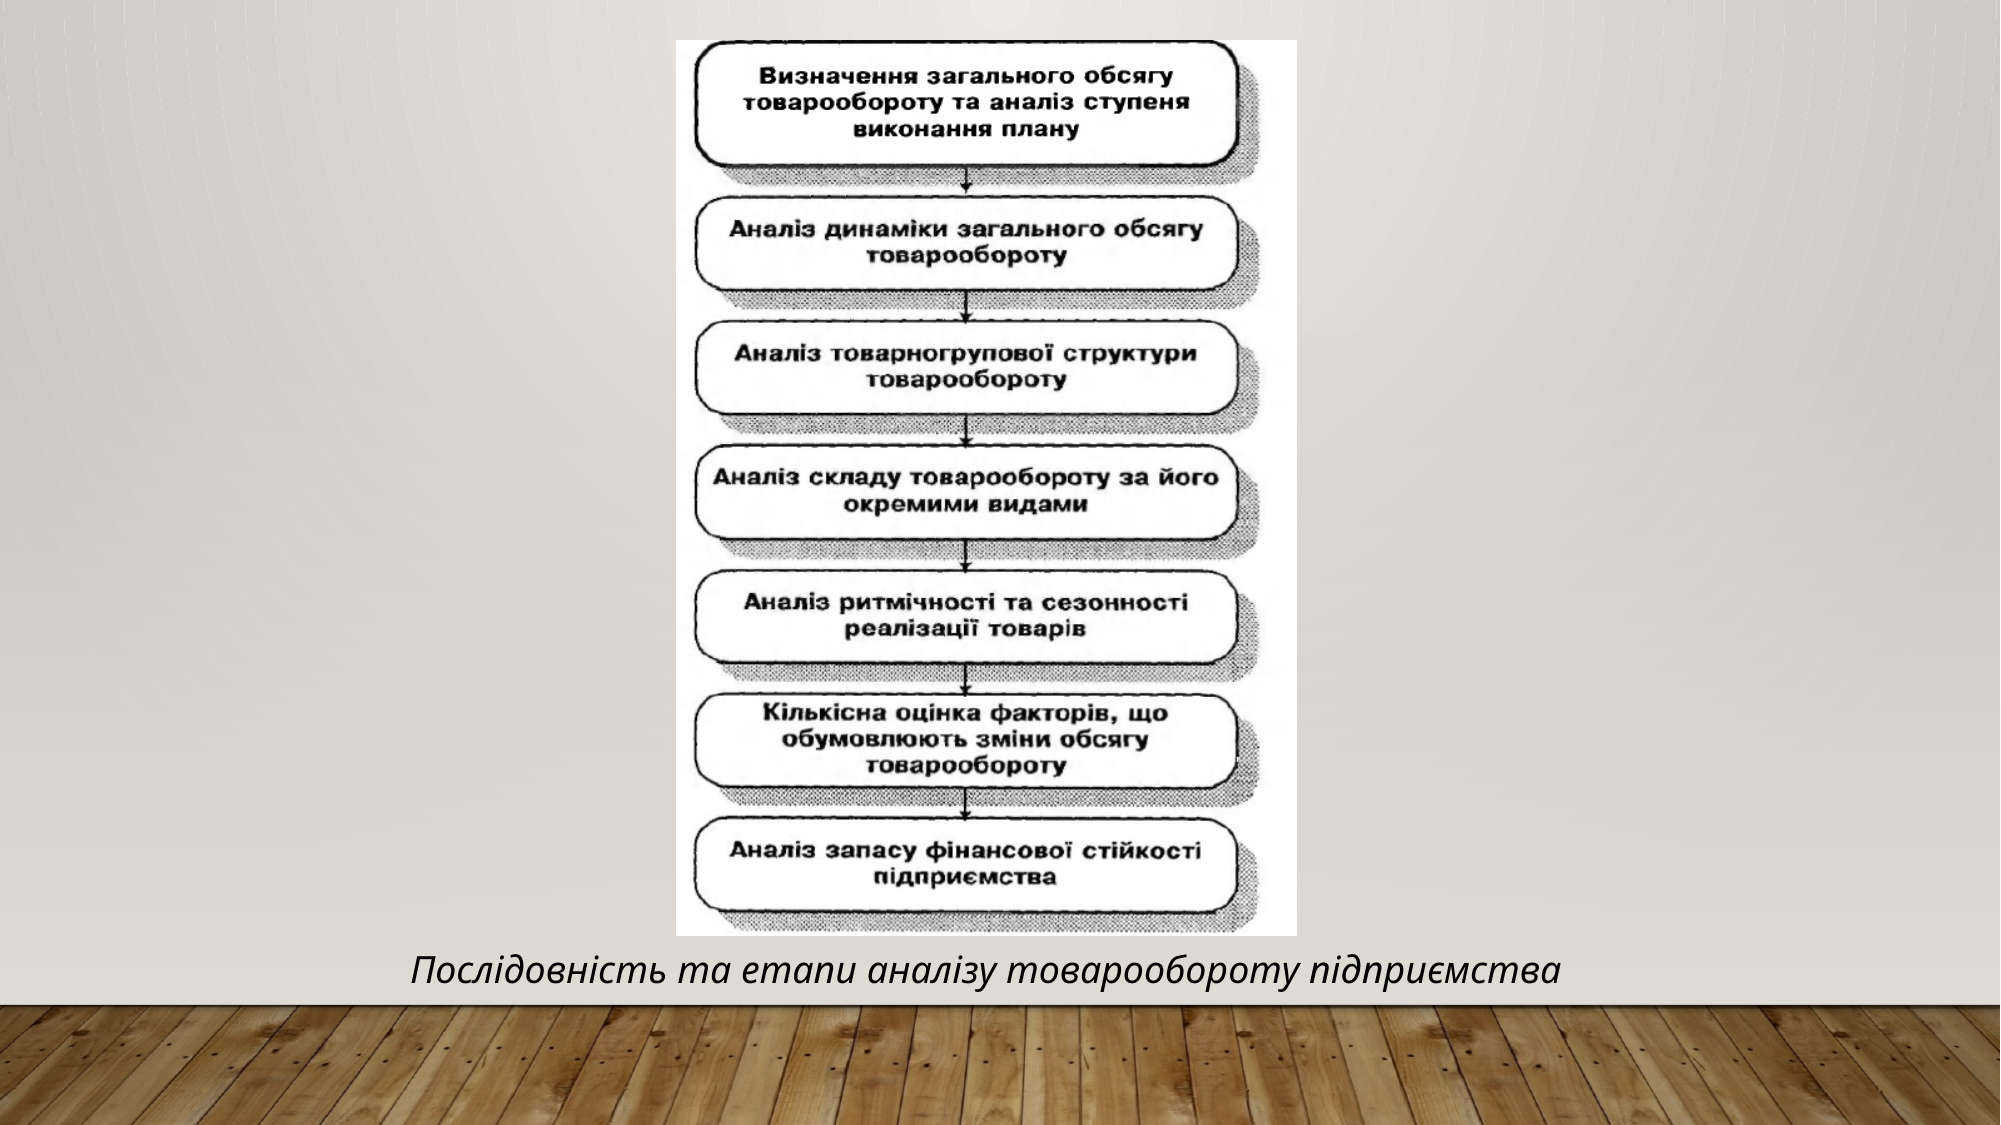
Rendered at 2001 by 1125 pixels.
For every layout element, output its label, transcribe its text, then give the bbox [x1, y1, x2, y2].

picture [0, 1005, 2000, 1125]
text_box Послідовність та етапи аналізу товарообороту підприємства [340, 939, 1632, 999]
picture [675, 40, 1297, 937]
